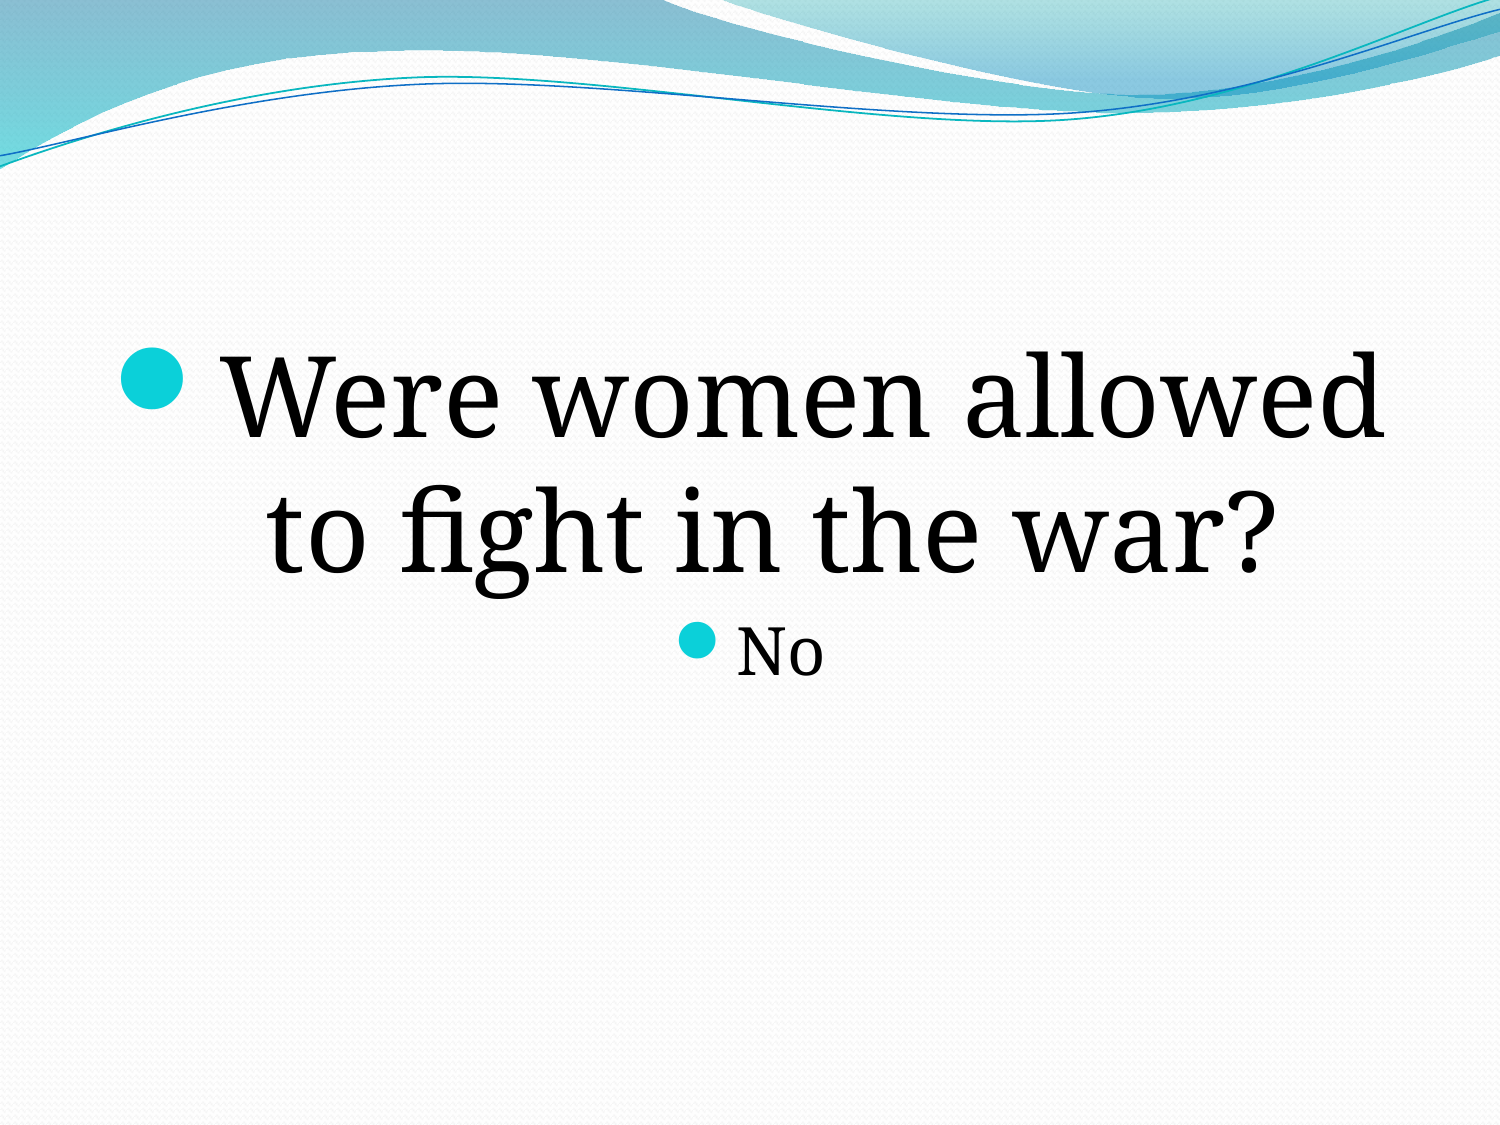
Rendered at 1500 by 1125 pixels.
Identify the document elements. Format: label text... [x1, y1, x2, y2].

list Were women allowed to fight in the war? No [75, 317, 1425, 1038]
